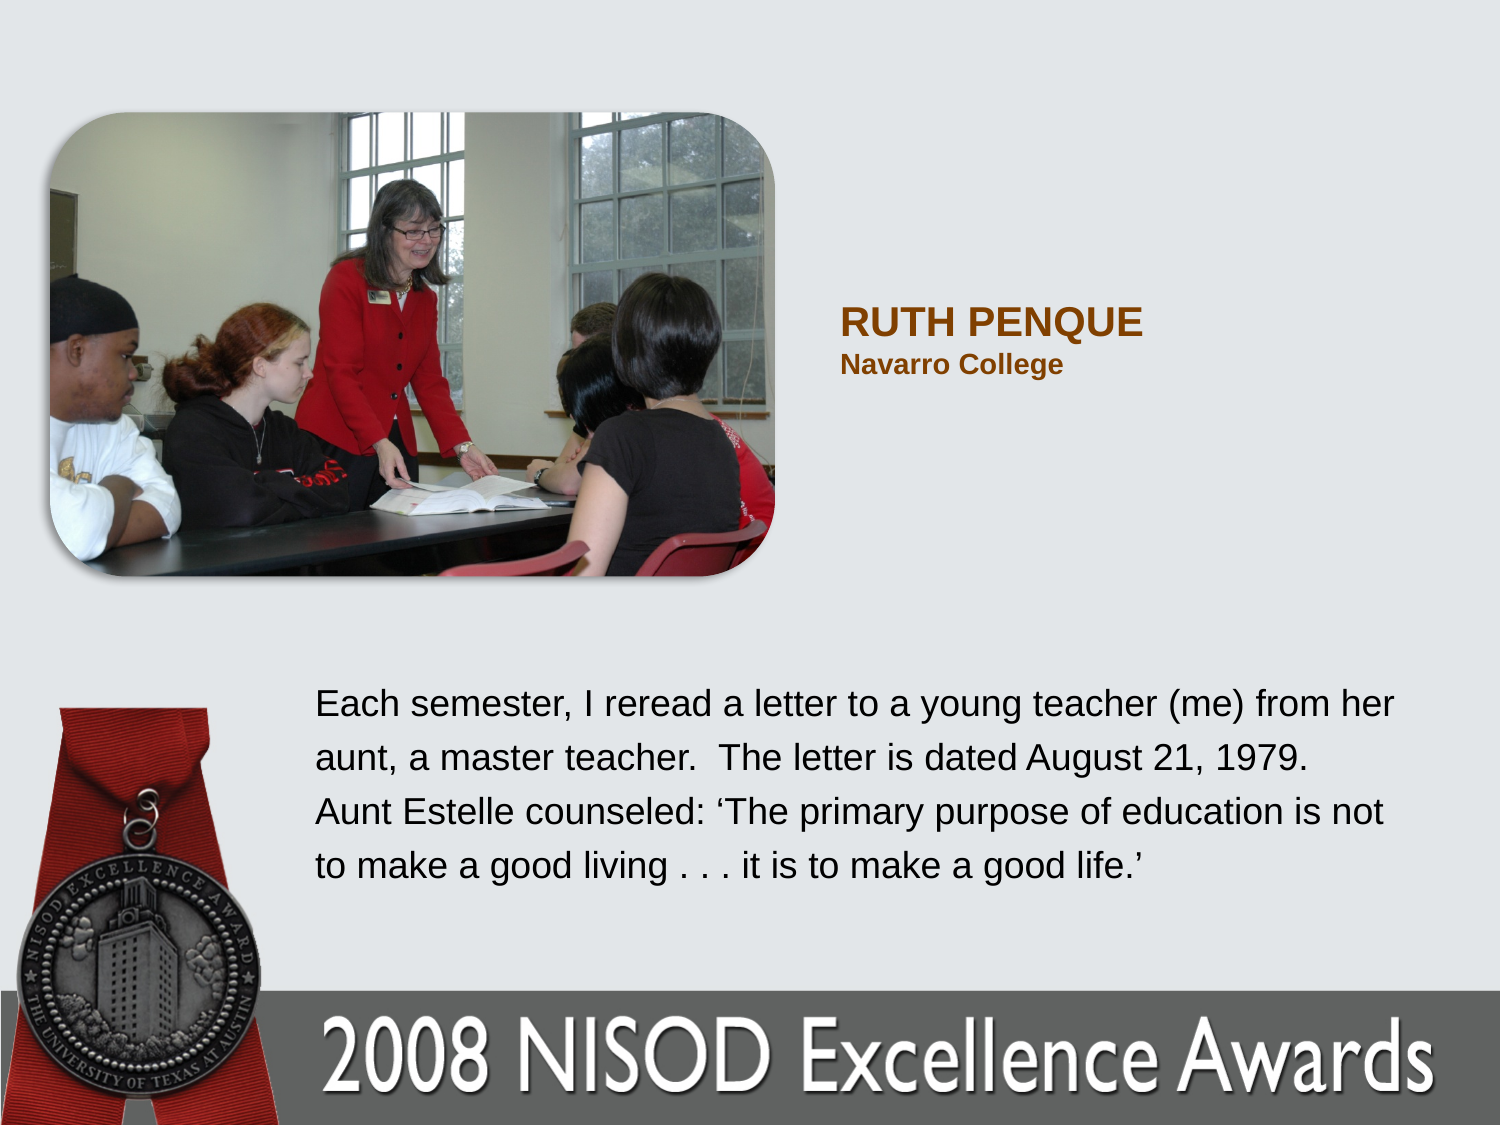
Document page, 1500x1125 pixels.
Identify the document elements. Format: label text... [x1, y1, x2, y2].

title RUTH PENQUE Navarro College [825, 184, 1475, 388]
picture [0, 0, 1500, 1125]
list Each semester, I reread a letter to a young teacher (me) from her aunt, a master teacher. The letter is dated August 21, 1979. Aunt Estelle counseled: ‘The primary purpose of education is not to make a good living . . . it is to make a good life.’ [300, 662, 1413, 800]
